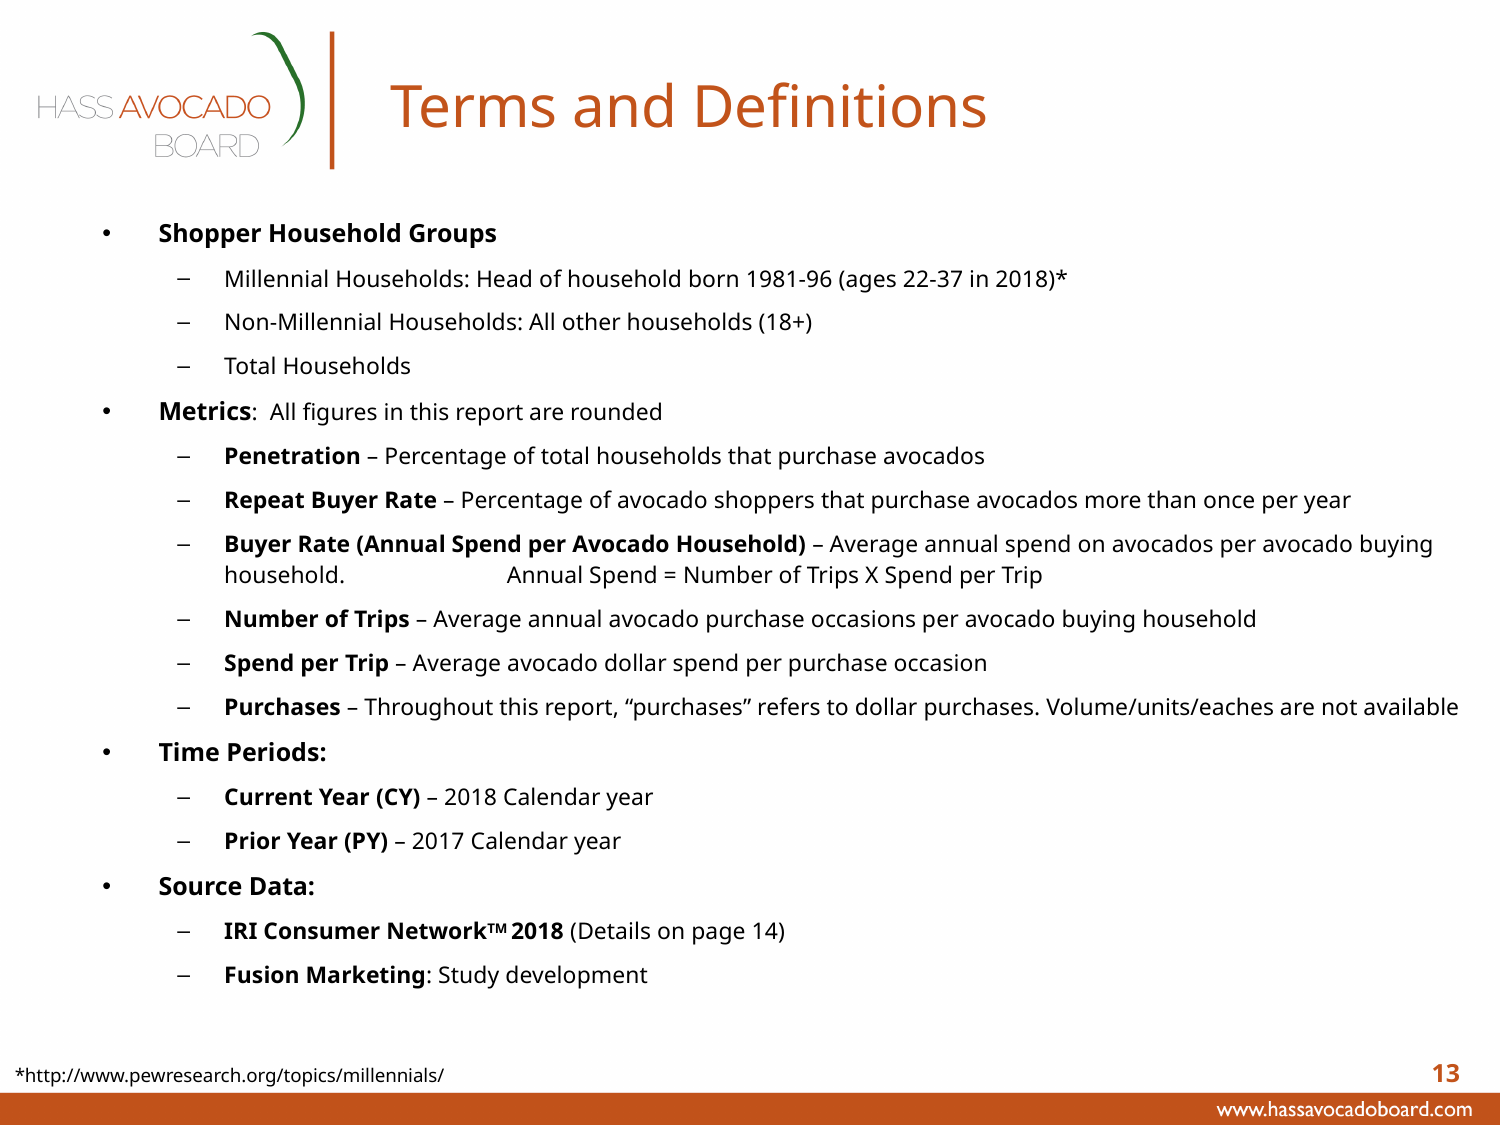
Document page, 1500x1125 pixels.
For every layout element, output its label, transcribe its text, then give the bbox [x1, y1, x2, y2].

picture [0, 0, 1500, 1125]
title Terms and Definitions [375, 45, 1425, 163]
text_box *http://www.pewresearch.org/topics/millennials/ [0, 1056, 1188, 1094]
slide_number 13 [1400, 1050, 1475, 1088]
